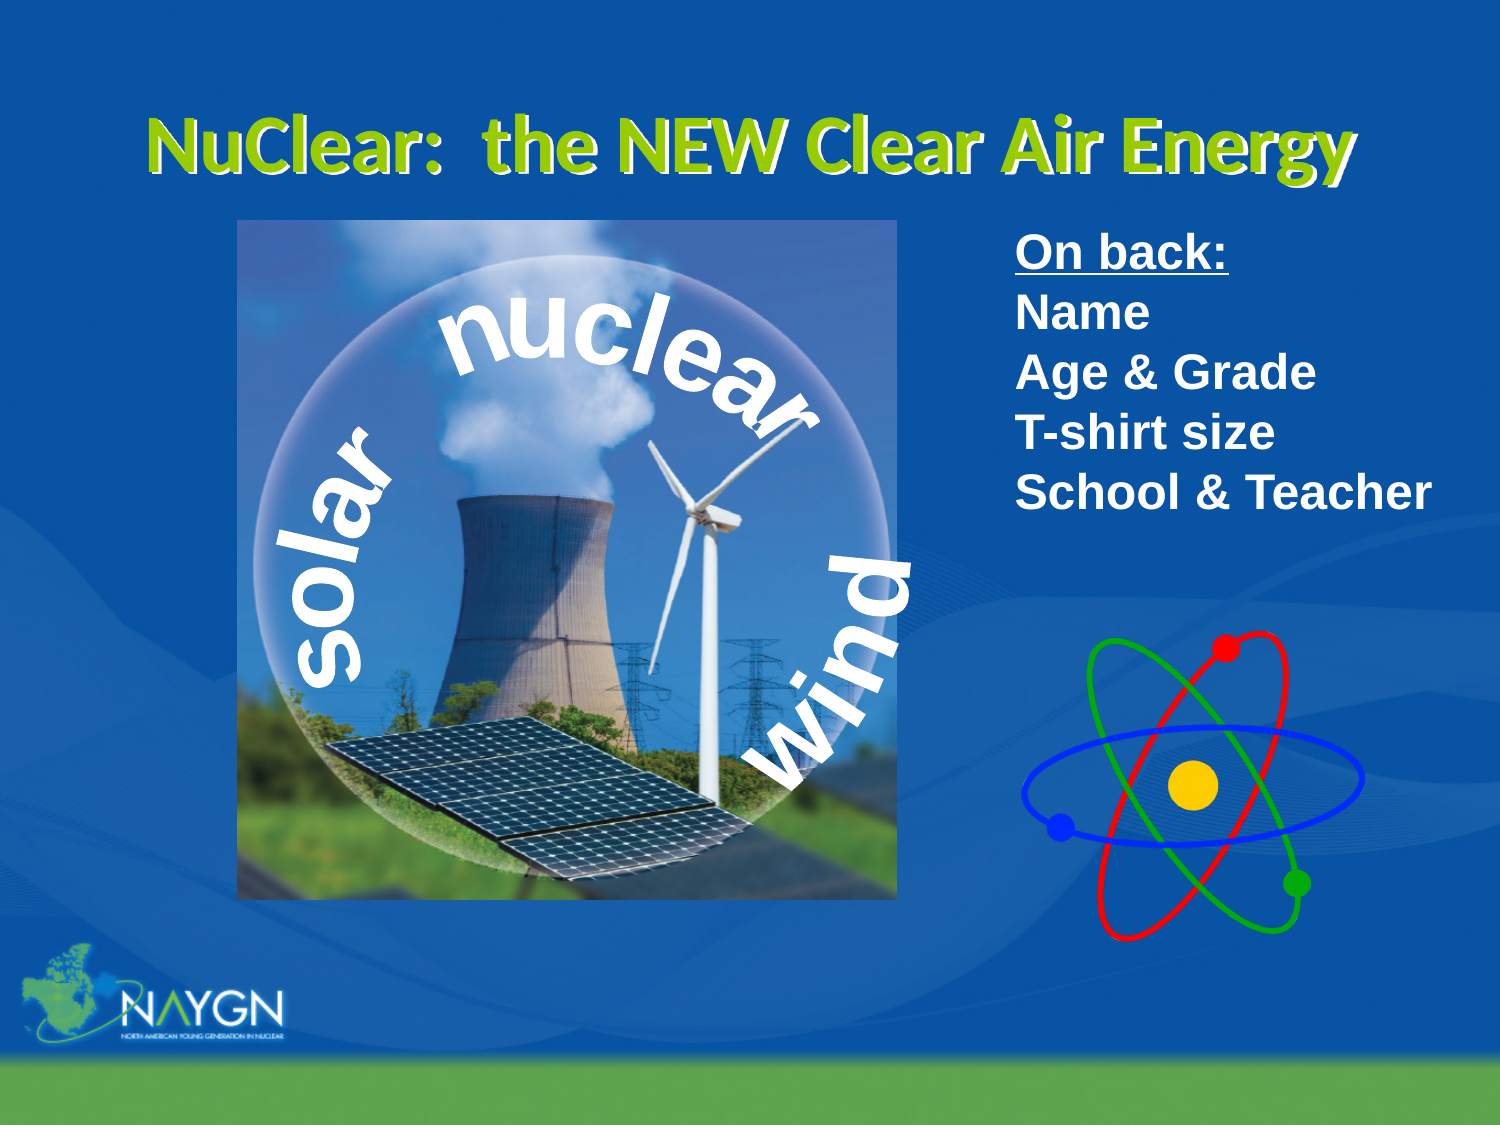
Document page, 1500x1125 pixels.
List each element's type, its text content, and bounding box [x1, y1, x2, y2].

title NuClear: the NEW Clear Air Energy [75, 45, 1425, 233]
text_box On back: Name Age & Grade T-shirt size School & Teacher [924, 212, 1468, 528]
picture [0, 0, 1500, 1125]
